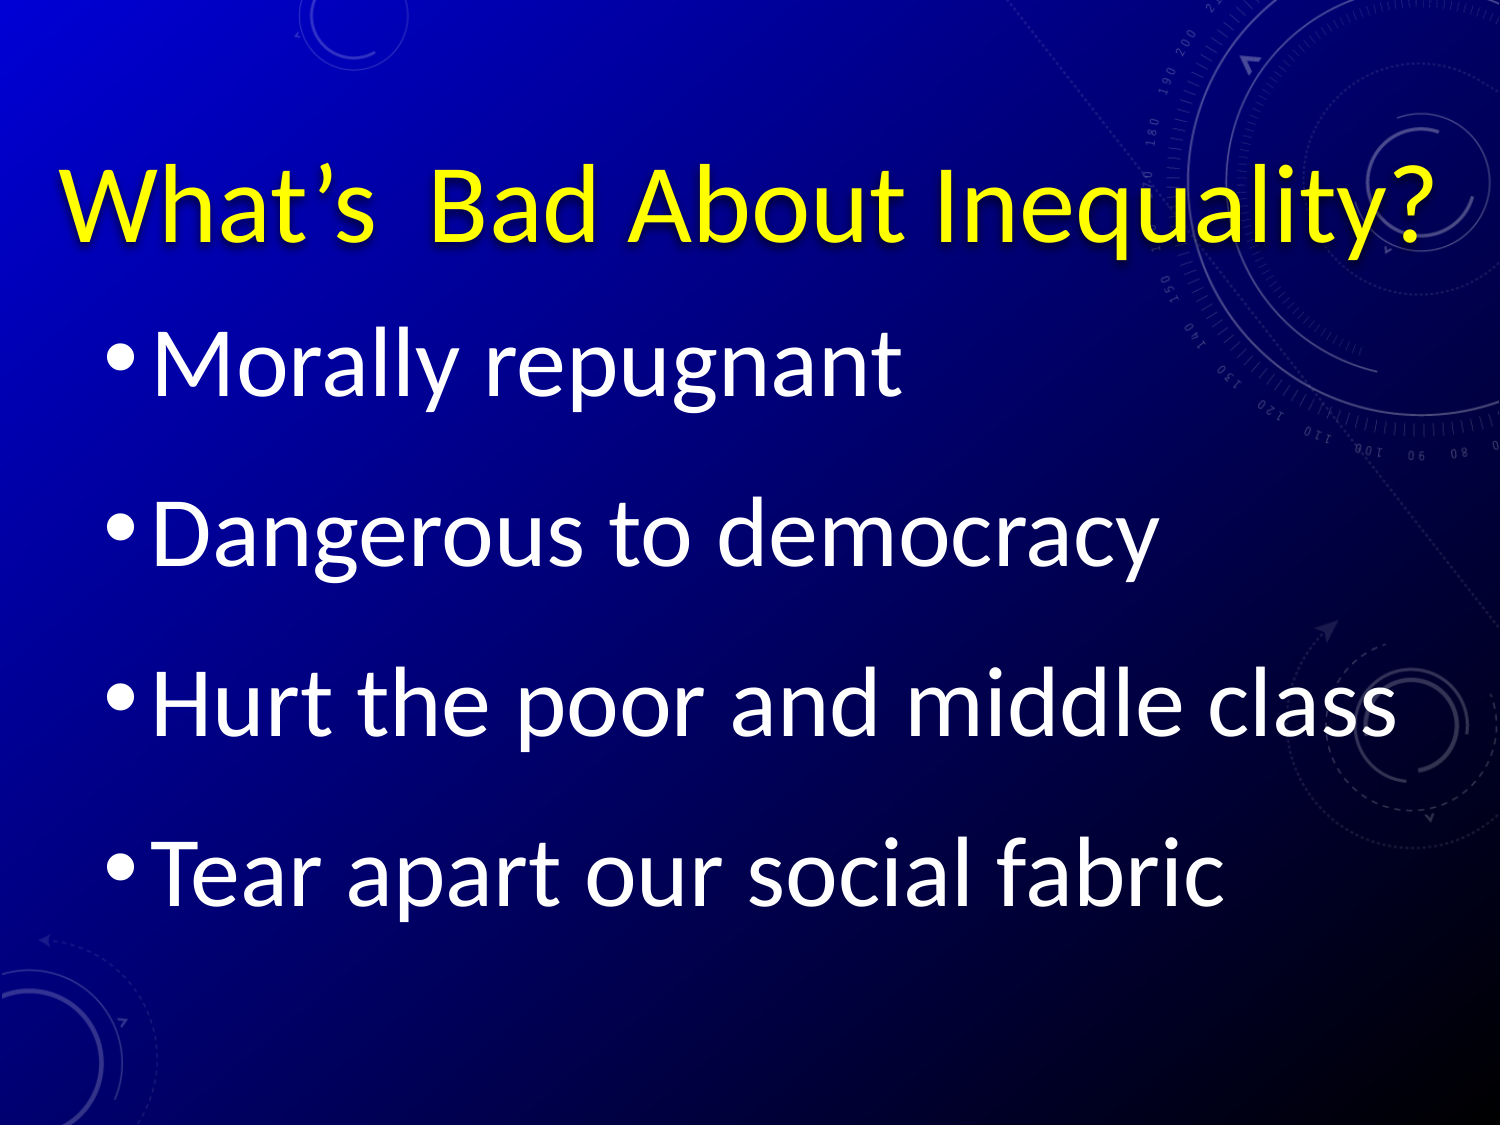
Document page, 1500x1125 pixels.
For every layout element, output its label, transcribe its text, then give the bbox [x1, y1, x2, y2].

text_box What’s Bad About Inequality? [0, 82, 1500, 313]
picture [2, 0, 1499, 82]
picture [2, 313, 1499, 1125]
list Morally repugnant Dangerous to democracy Hurt the poor and middle class Tear apart our social fabric [88, 327, 1449, 1072]
